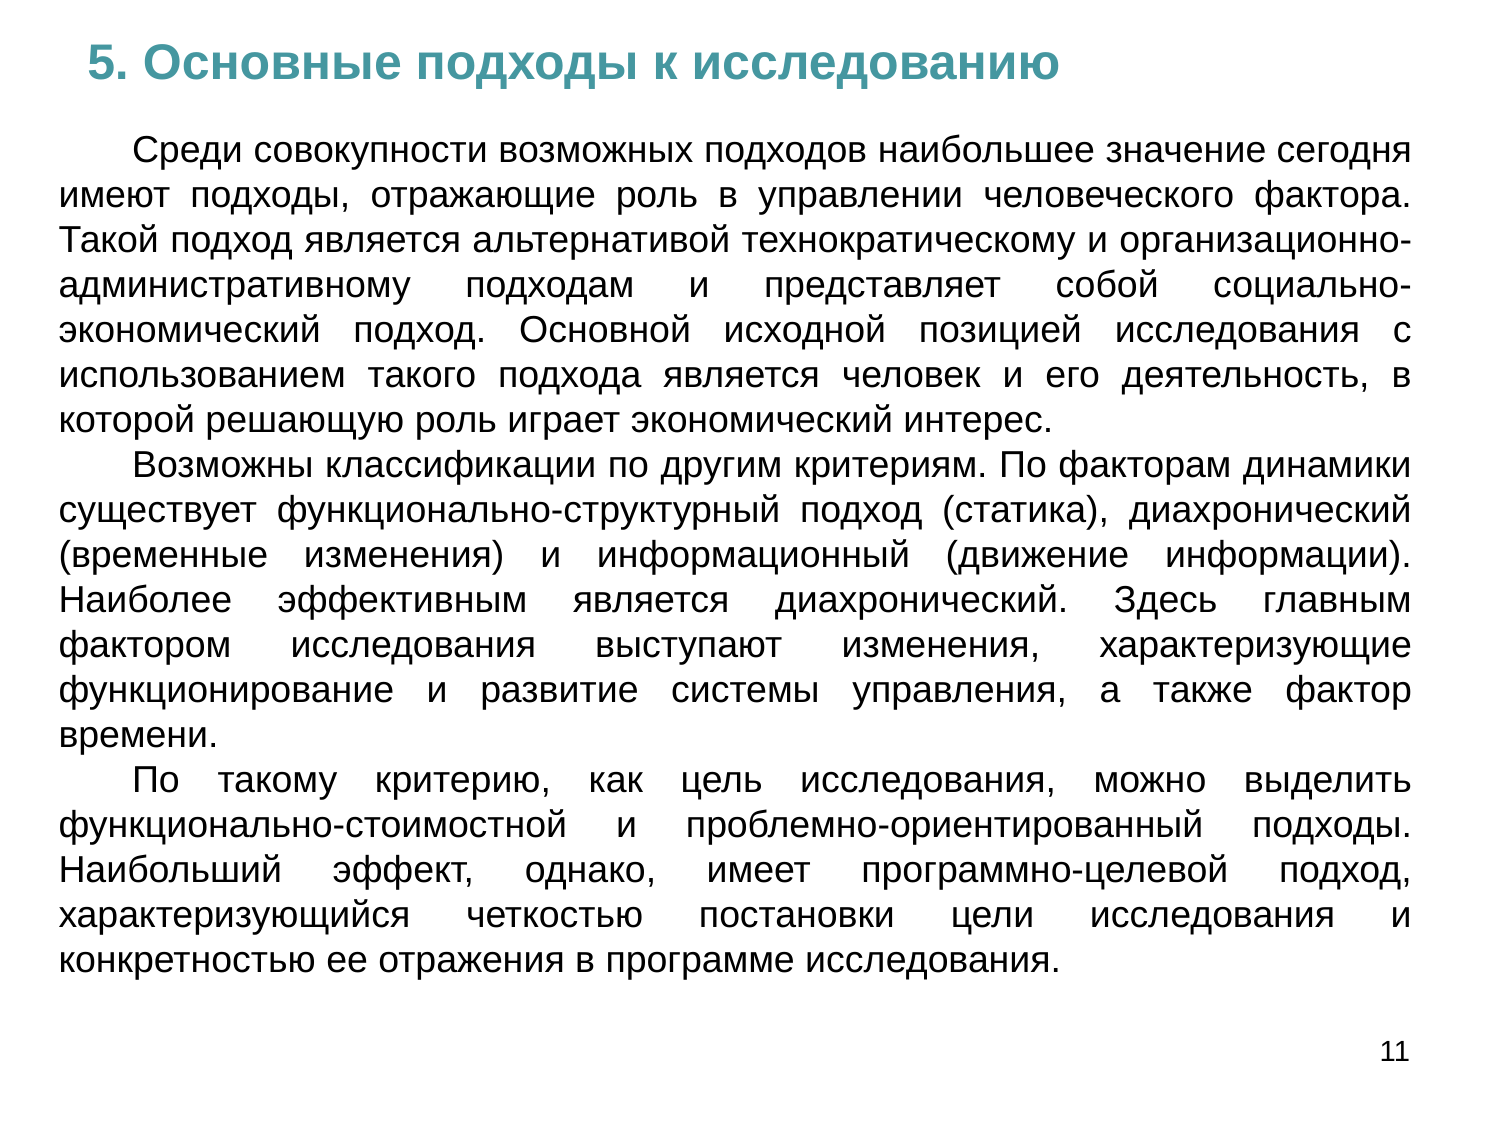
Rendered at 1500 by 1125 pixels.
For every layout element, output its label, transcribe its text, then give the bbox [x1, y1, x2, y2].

text_box Среди совокупности возможных подходов наибольшее значение сегодня имеют подходы, отражающие роль в управлении человеческого фактора. Такой подход является альтернативой технократическому и организационно-административному подходам и представляет собой социально-экономический подход. Основной исходной позицией исследования с использованием такого подхода является человек и его деятельность, в которой решающую роль играет экономический интерес. Возможны классификации по другим критериям. По факторам динамики существует функционально-структурный подход (статика), диахронический (временные изменения) и информационный (движение информации). Наиболее эффективным является диахронический. Здесь главным фактором исследования выступают изменения, характеризующие функционирование и развитие системы управления, а также фактор времени. По такому критерию, как цель исследования, можно выделить функционально-стоимостной и проблемно-ориентированный подходы. Наибольший эффект, однако, имеет программно-целевой подход, характеризующийся четкостью постановки цели исследования и конкретностью ее отражения в программе исследования. [43, 117, 1428, 987]
slide_number 11 [1074, 1024, 1425, 1103]
text_box 5. Основные подходы к исследованию [72, 22, 1291, 98]
